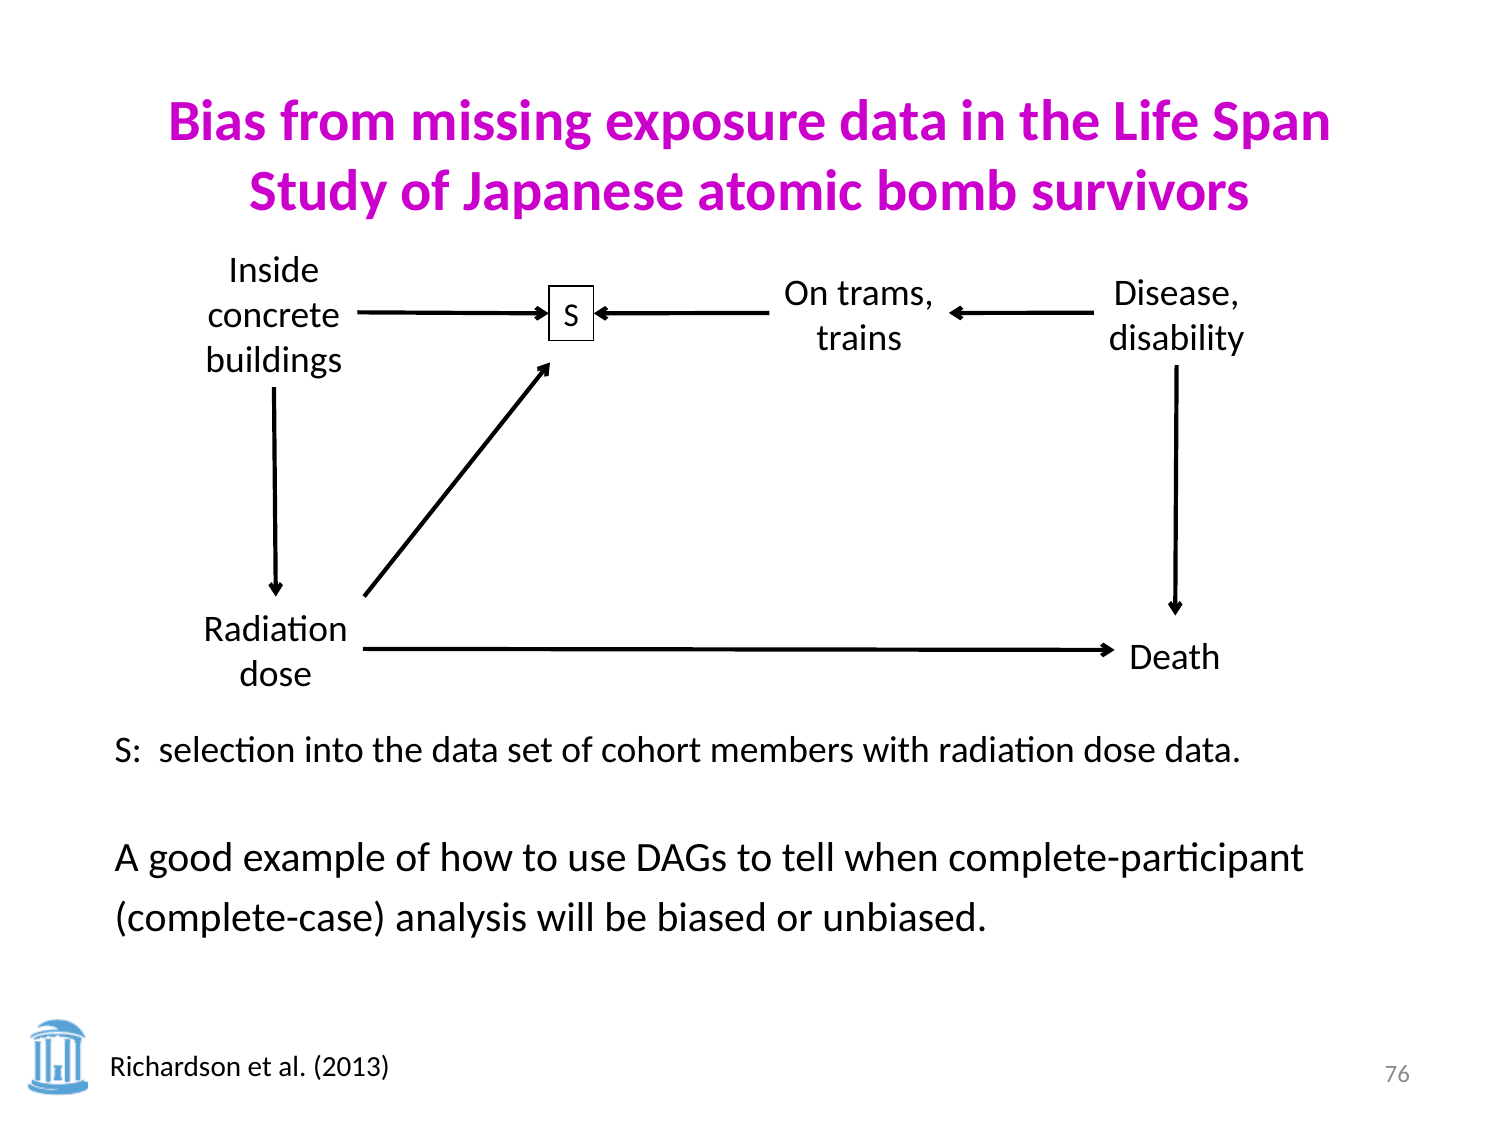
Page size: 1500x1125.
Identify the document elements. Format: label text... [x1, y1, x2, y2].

text_box Bias from missing exposure data in the Life Span Study of Japanese atomic bomb survivors [137, 75, 1363, 200]
text_box S: selection into the data set of cohort members with radiation dose data. A good example of how to use DAGs to tell when complete-participant (complete-case) analysis will be biased or unbiased. [99, 708, 1425, 948]
text_box Richardson et al. (2013) [94, 1032, 405, 1090]
slide_number 76 [1074, 1042, 1425, 1103]
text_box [187, 237, 1261, 703]
